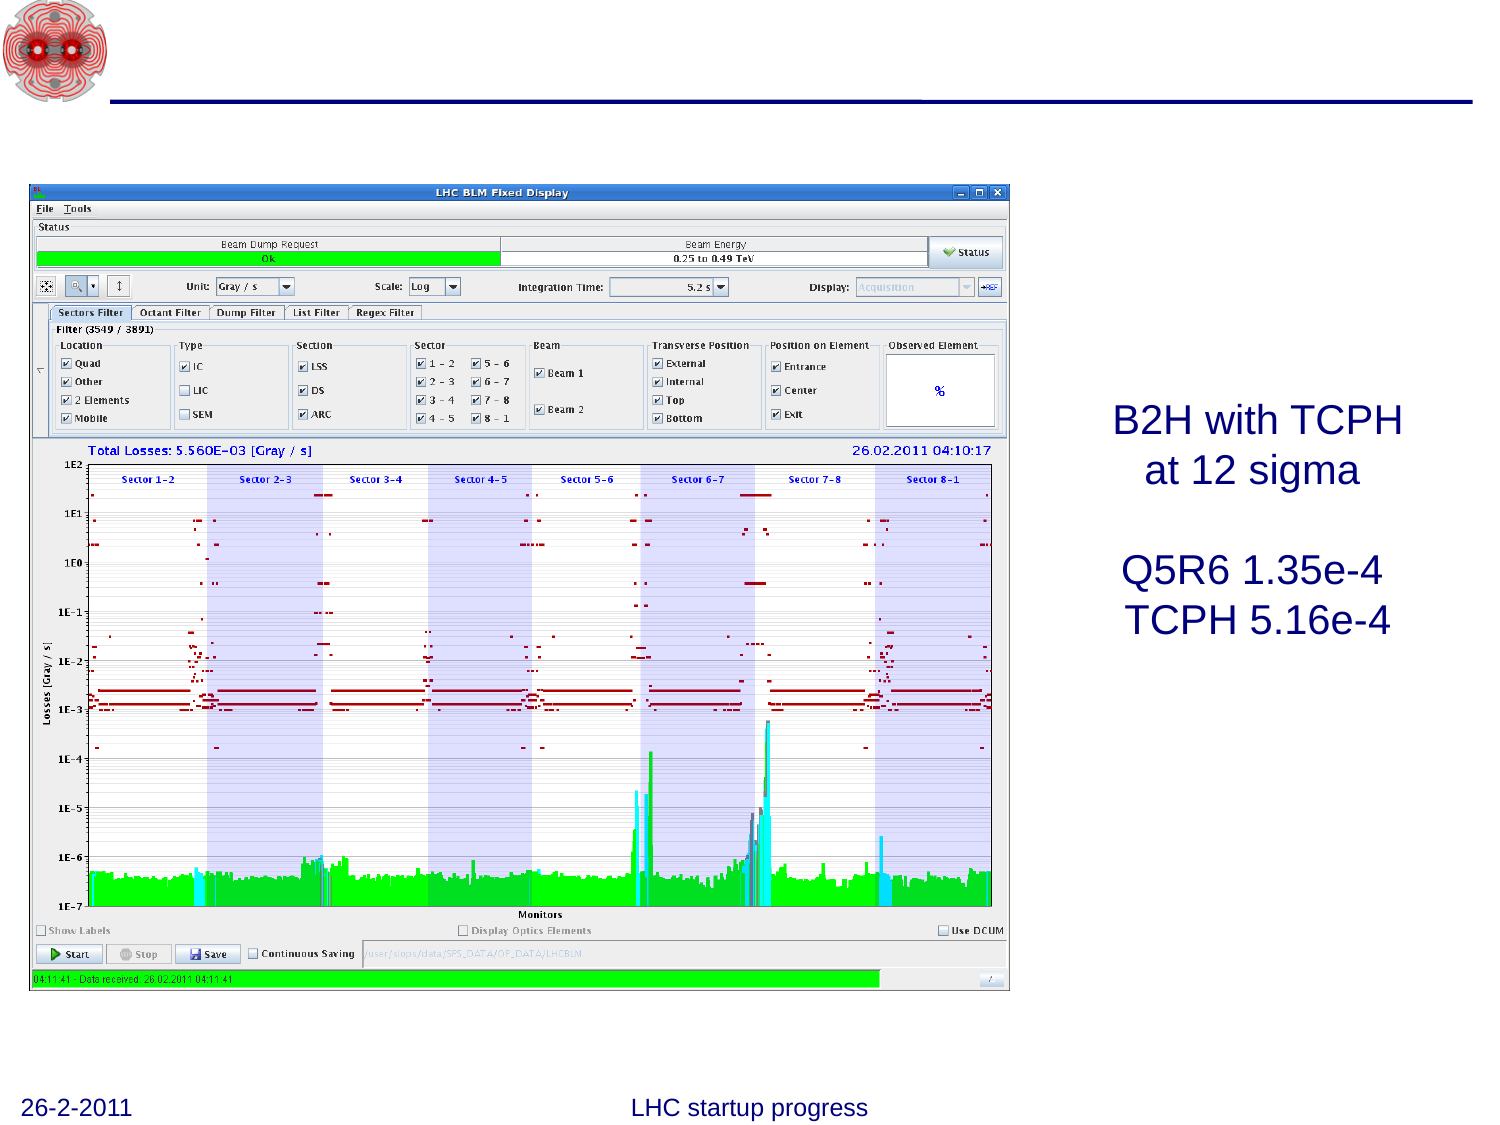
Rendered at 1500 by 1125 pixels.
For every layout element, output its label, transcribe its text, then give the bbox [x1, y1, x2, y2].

picture [29, 184, 1010, 991]
text_box B2H with TCPH at 12 sigma Q5R6 1.35e-4 TCPH 5.16e-4 [1080, 385, 1436, 651]
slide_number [5, 1085, 356, 1125]
picture [0, 0, 108, 103]
footer LHC startup progress [512, 1087, 988, 1125]
